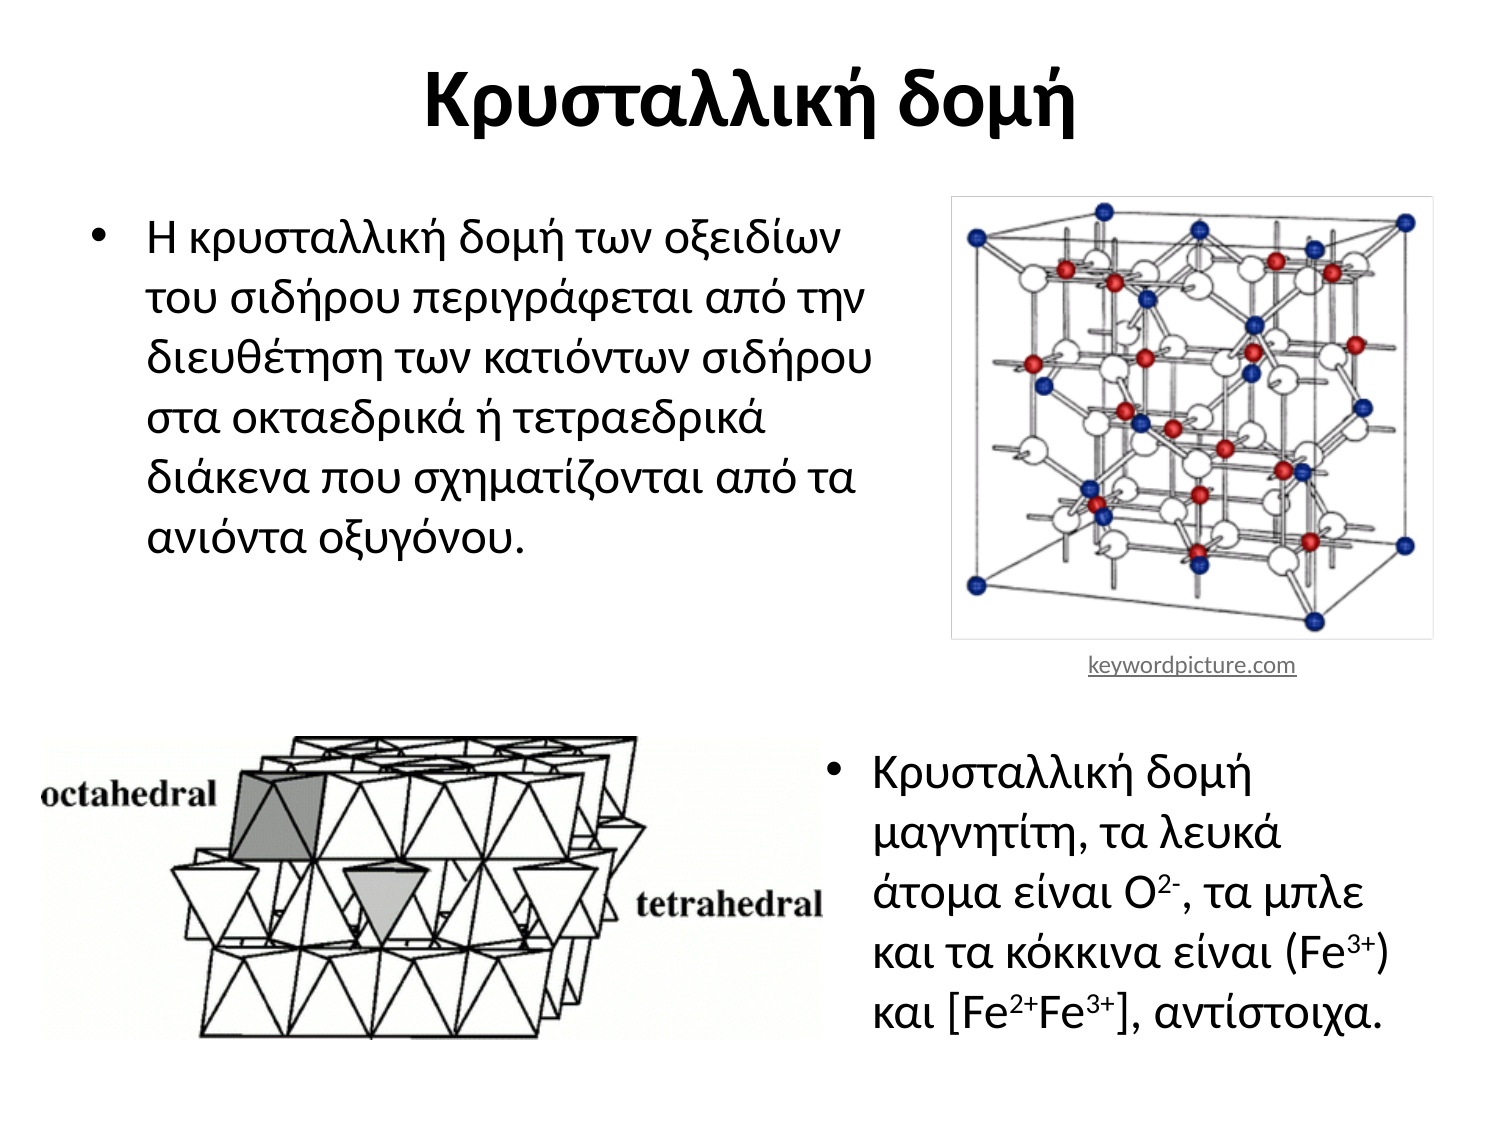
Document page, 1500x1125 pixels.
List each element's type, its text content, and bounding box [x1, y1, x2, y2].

title Κρυσταλλική δομή [76, 19, 1427, 169]
text_box Κρυσταλλική δομή μαγνητίτη, τα λευκά άτομα είναι Ο2-, τα μπλε και τα κόκκινα είναι (Fe3+) και [Fe2+Fe3+], αντίστοιχα. [810, 730, 1432, 1046]
list Η κρυσταλλική δομή των οξειδίων του σιδήρου περιγράφεται από την διευθέτηση των κατιόντων σιδήρου στα οκταεδρικά ή τετραεδρικά διάκενα που σχηματίζονται από τα ανιόντα οξυγόνου. [75, 196, 939, 641]
picture [950, 195, 1435, 642]
text_box keywordpicture.com [959, 649, 1426, 686]
picture [41, 736, 823, 1040]
